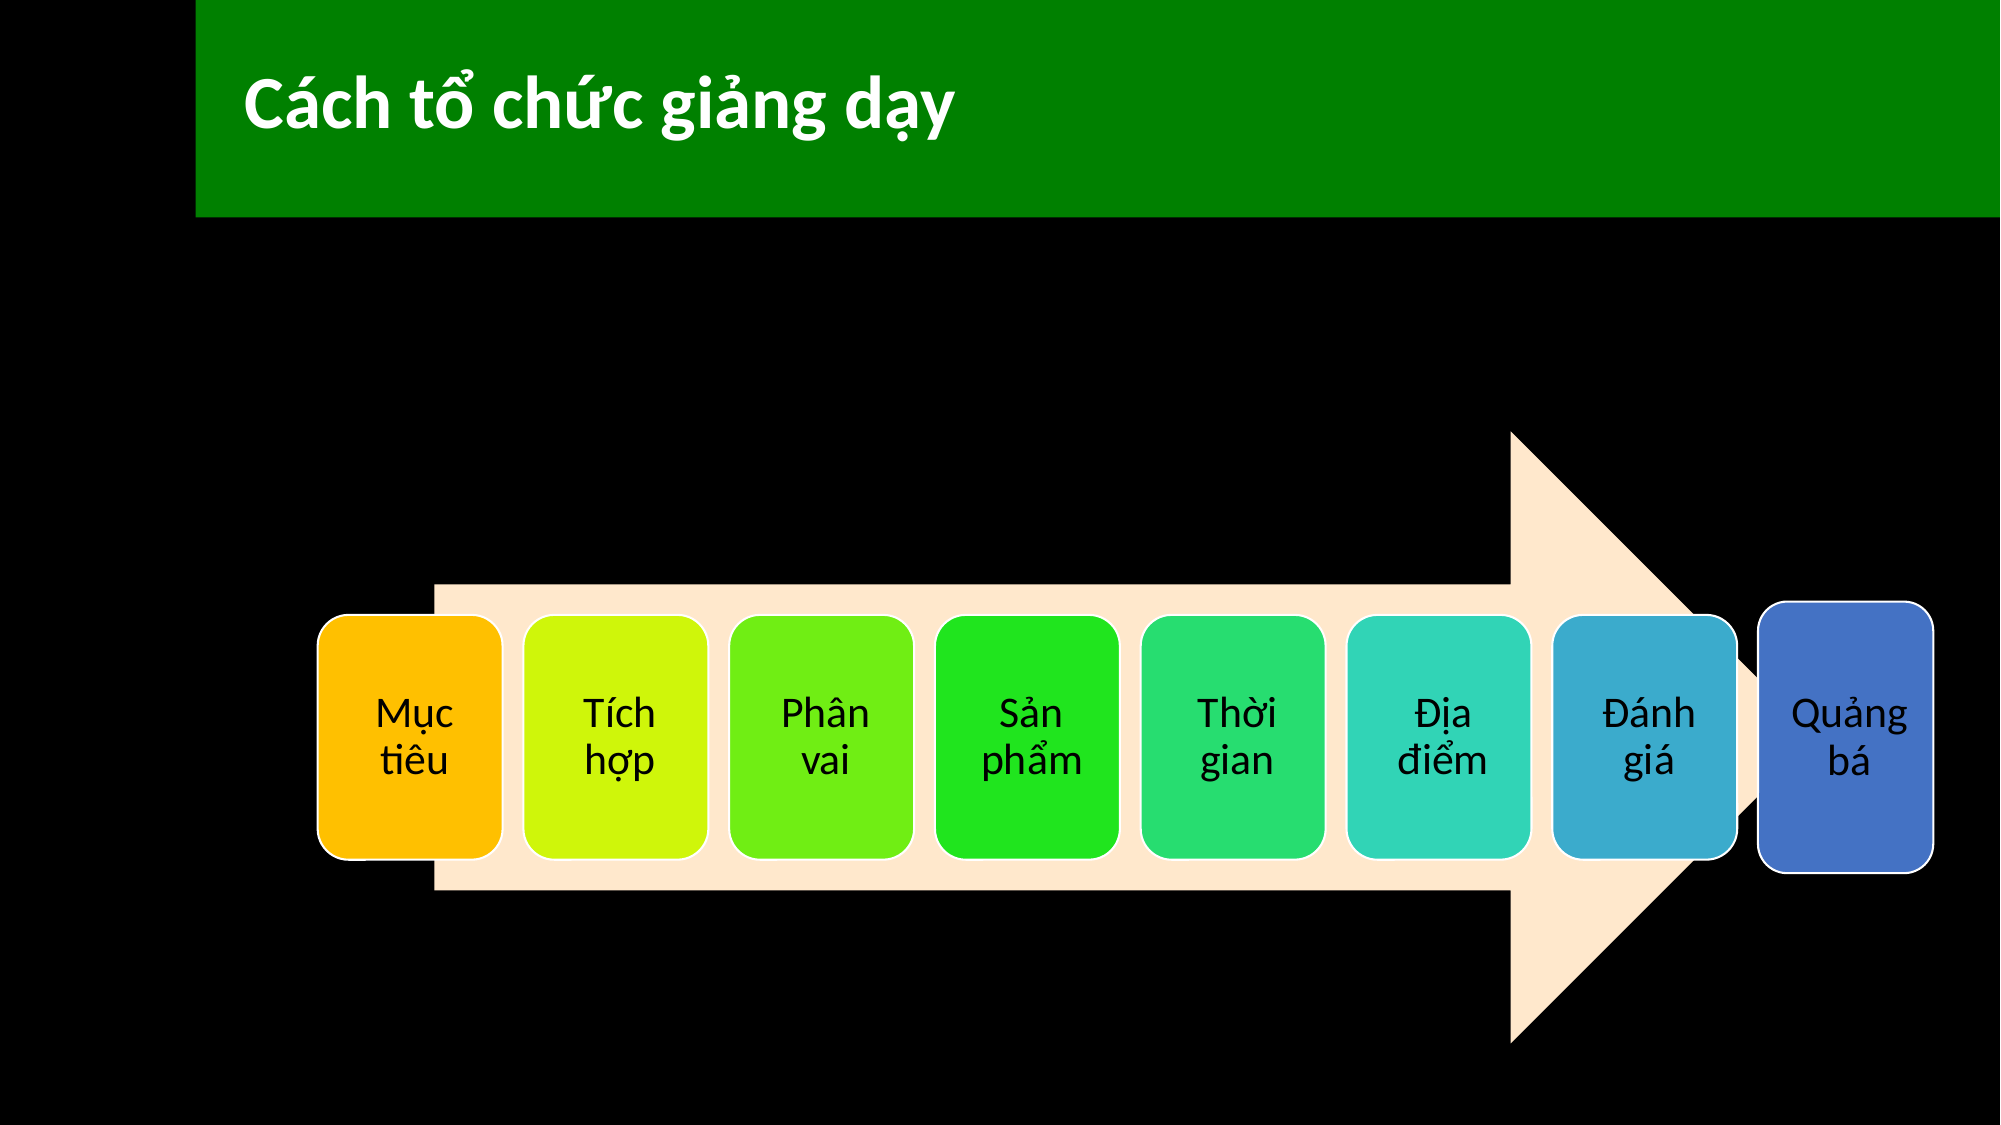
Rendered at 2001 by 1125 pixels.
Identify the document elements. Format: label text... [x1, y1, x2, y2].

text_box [312, 431, 1939, 1044]
text_box Cách tổ chức giảng dạy [195, 0, 2000, 218]
